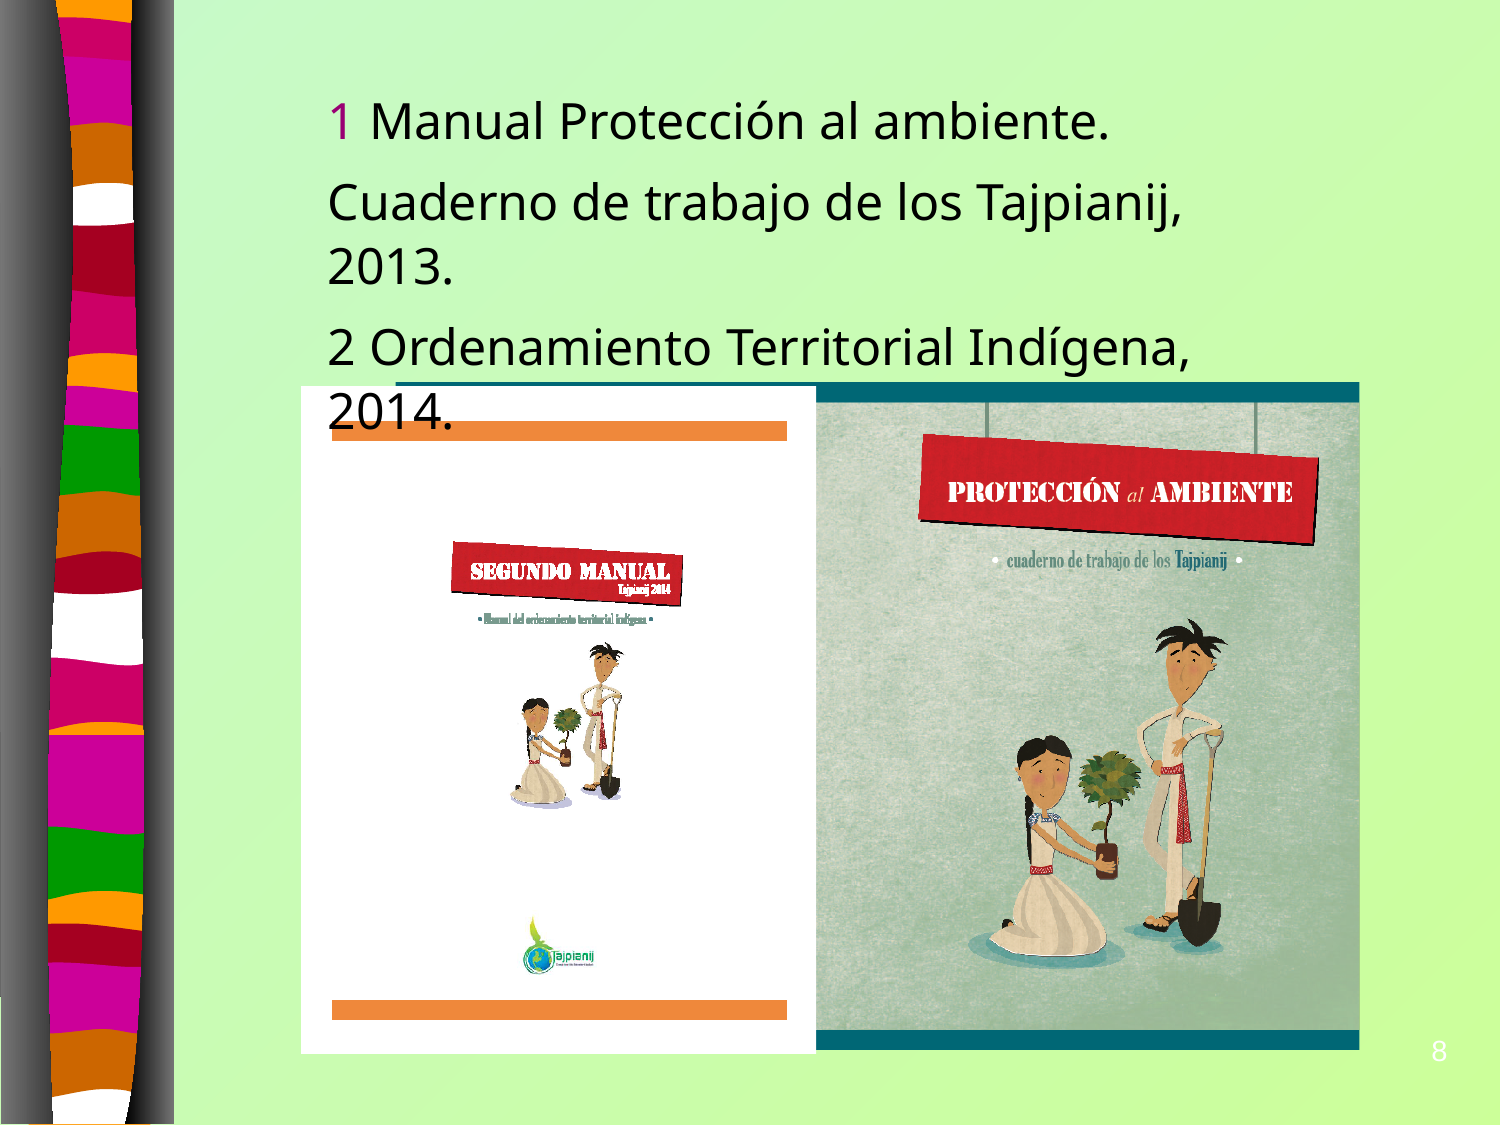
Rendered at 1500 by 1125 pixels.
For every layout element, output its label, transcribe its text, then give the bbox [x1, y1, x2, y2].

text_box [395, 382, 1360, 1050]
slide_number 8 [1149, 1024, 1463, 1101]
text_box 1 Manual Protección al ambiente. Cuaderno de trabajo de los Tajpianij, 2013. 2 Ordenamiento Territorial Indígena, 2014. [312, 78, 1317, 384]
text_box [300, 386, 817, 1054]
